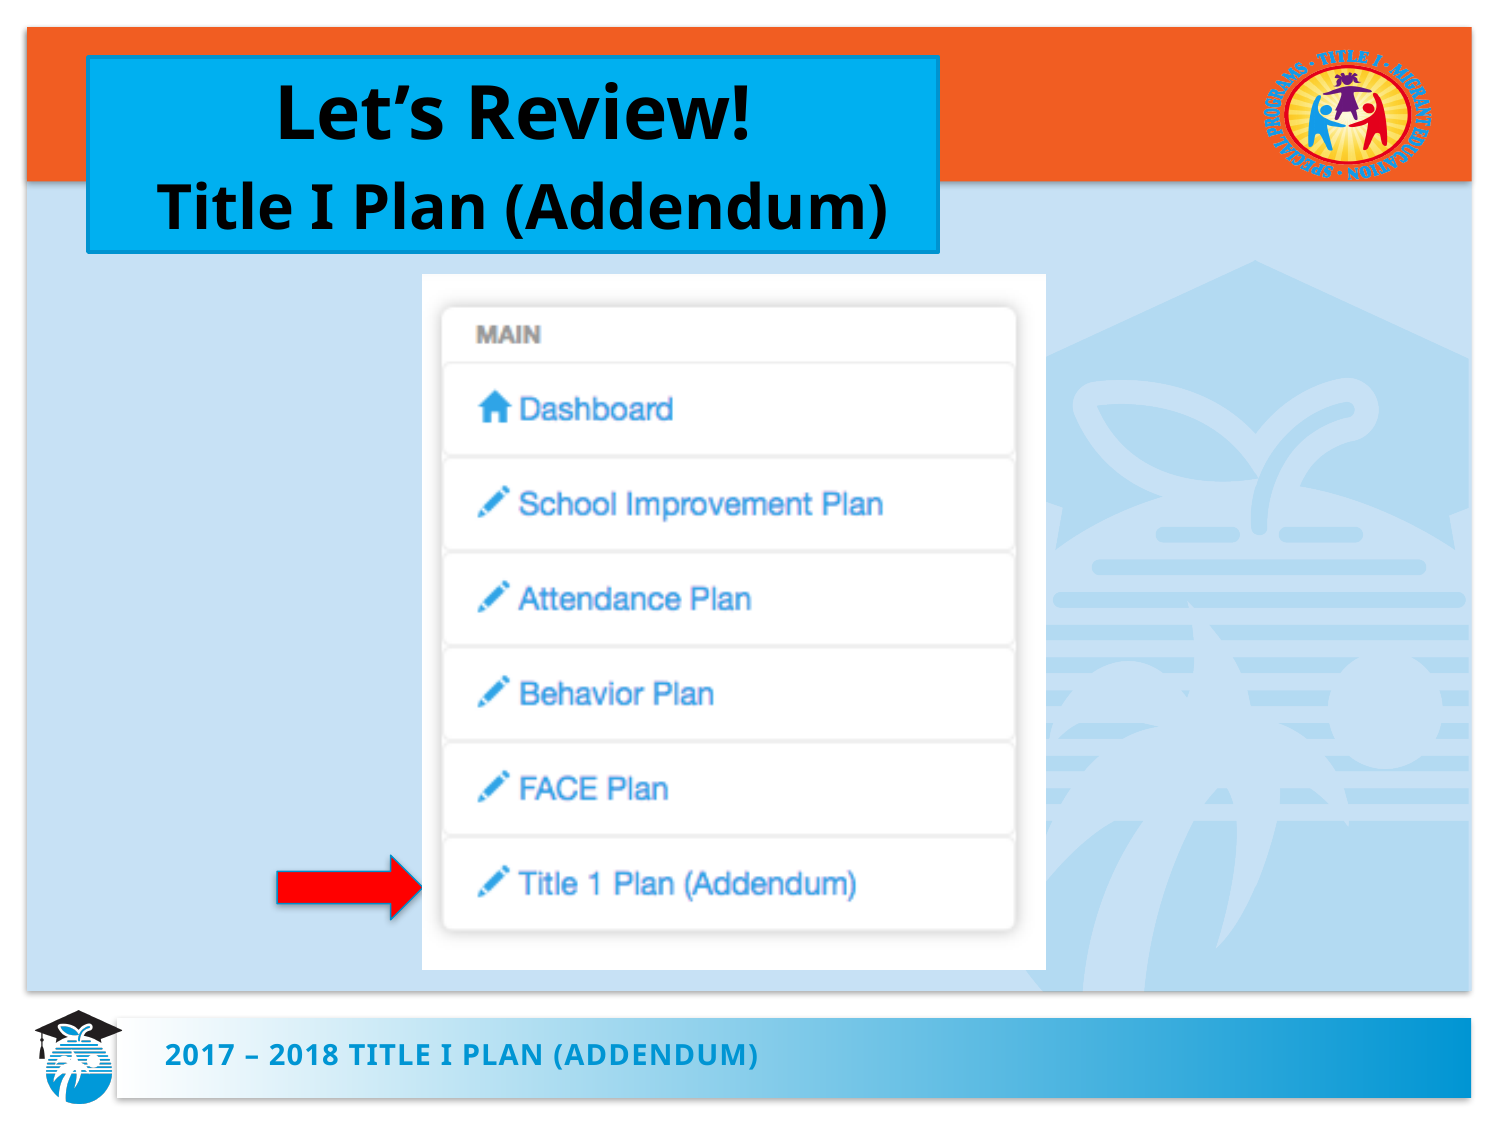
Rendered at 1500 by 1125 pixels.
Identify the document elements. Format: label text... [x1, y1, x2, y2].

text_box Let’s Review! Title I Plan (Addendum) [86, 55, 940, 254]
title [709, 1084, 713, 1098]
table_cell [789, 1084, 793, 1098]
picture [1259, 47, 1434, 182]
picture [422, 260, 1469, 992]
table_cell [947, 1019, 952, 1098]
table_cell [868, 1084, 872, 1098]
text_box [276, 854, 417, 921]
list 2017 – 2018 Title I Plan (Addendum) [164, 1024, 939, 1084]
